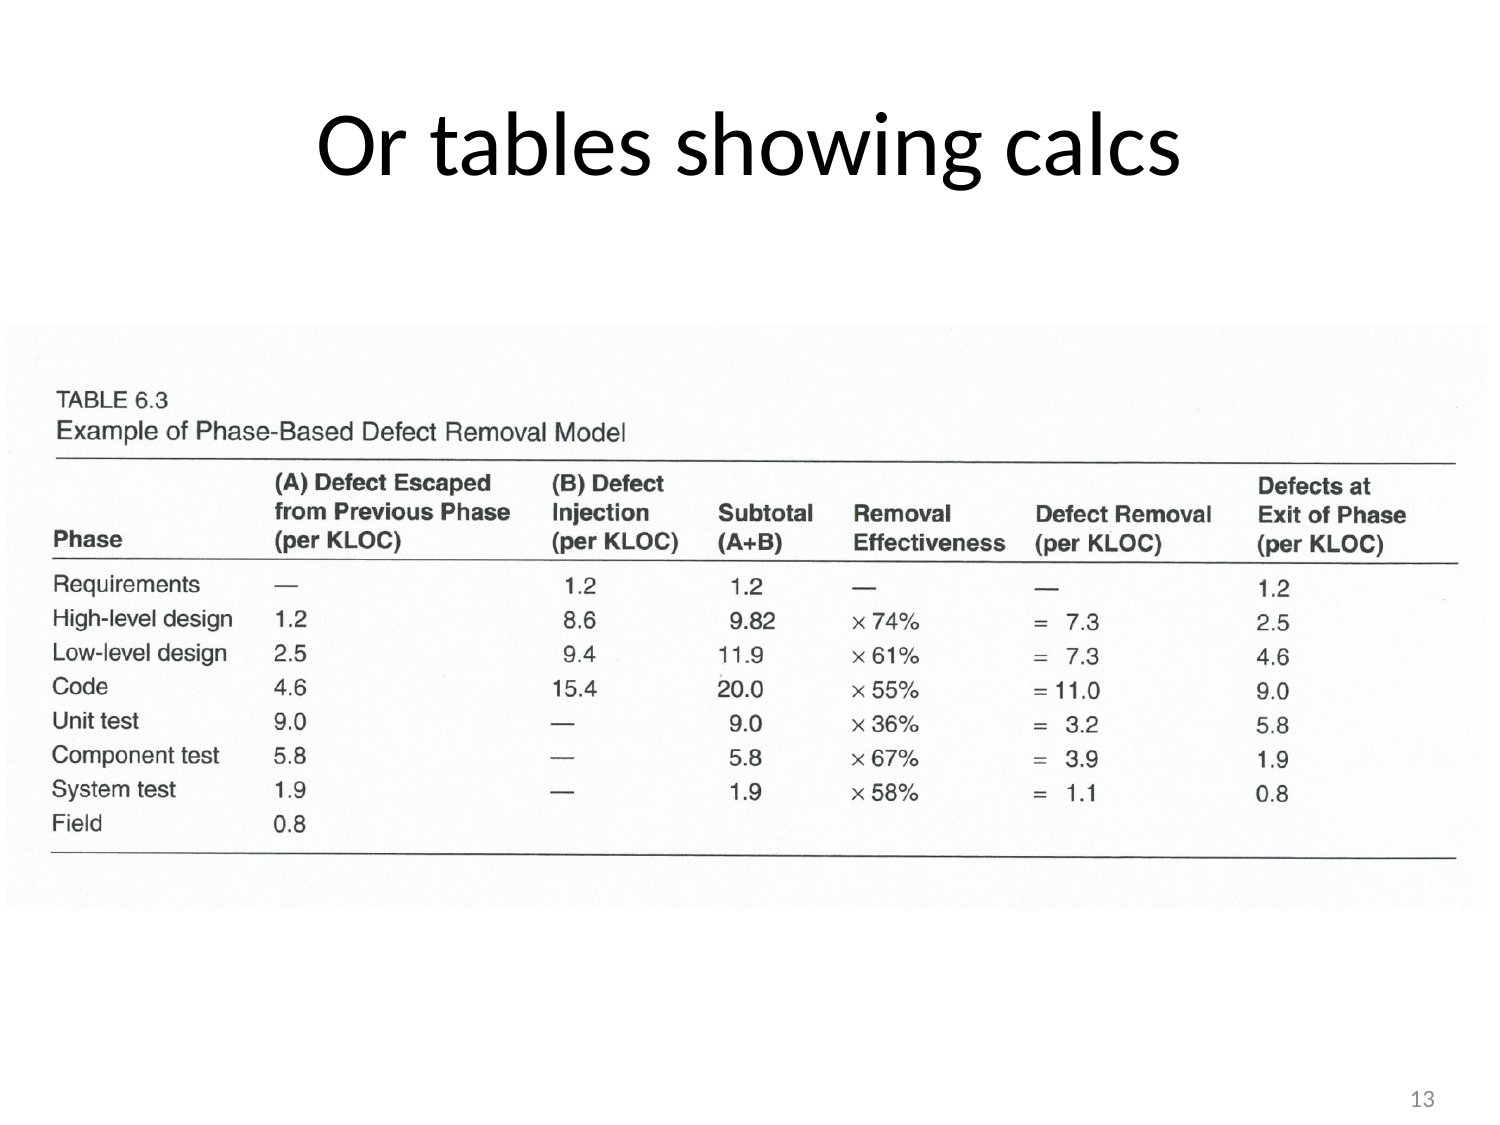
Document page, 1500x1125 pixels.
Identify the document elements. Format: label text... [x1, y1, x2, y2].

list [6, 324, 1488, 911]
title Or tables showing calcs [75, 45, 1425, 233]
